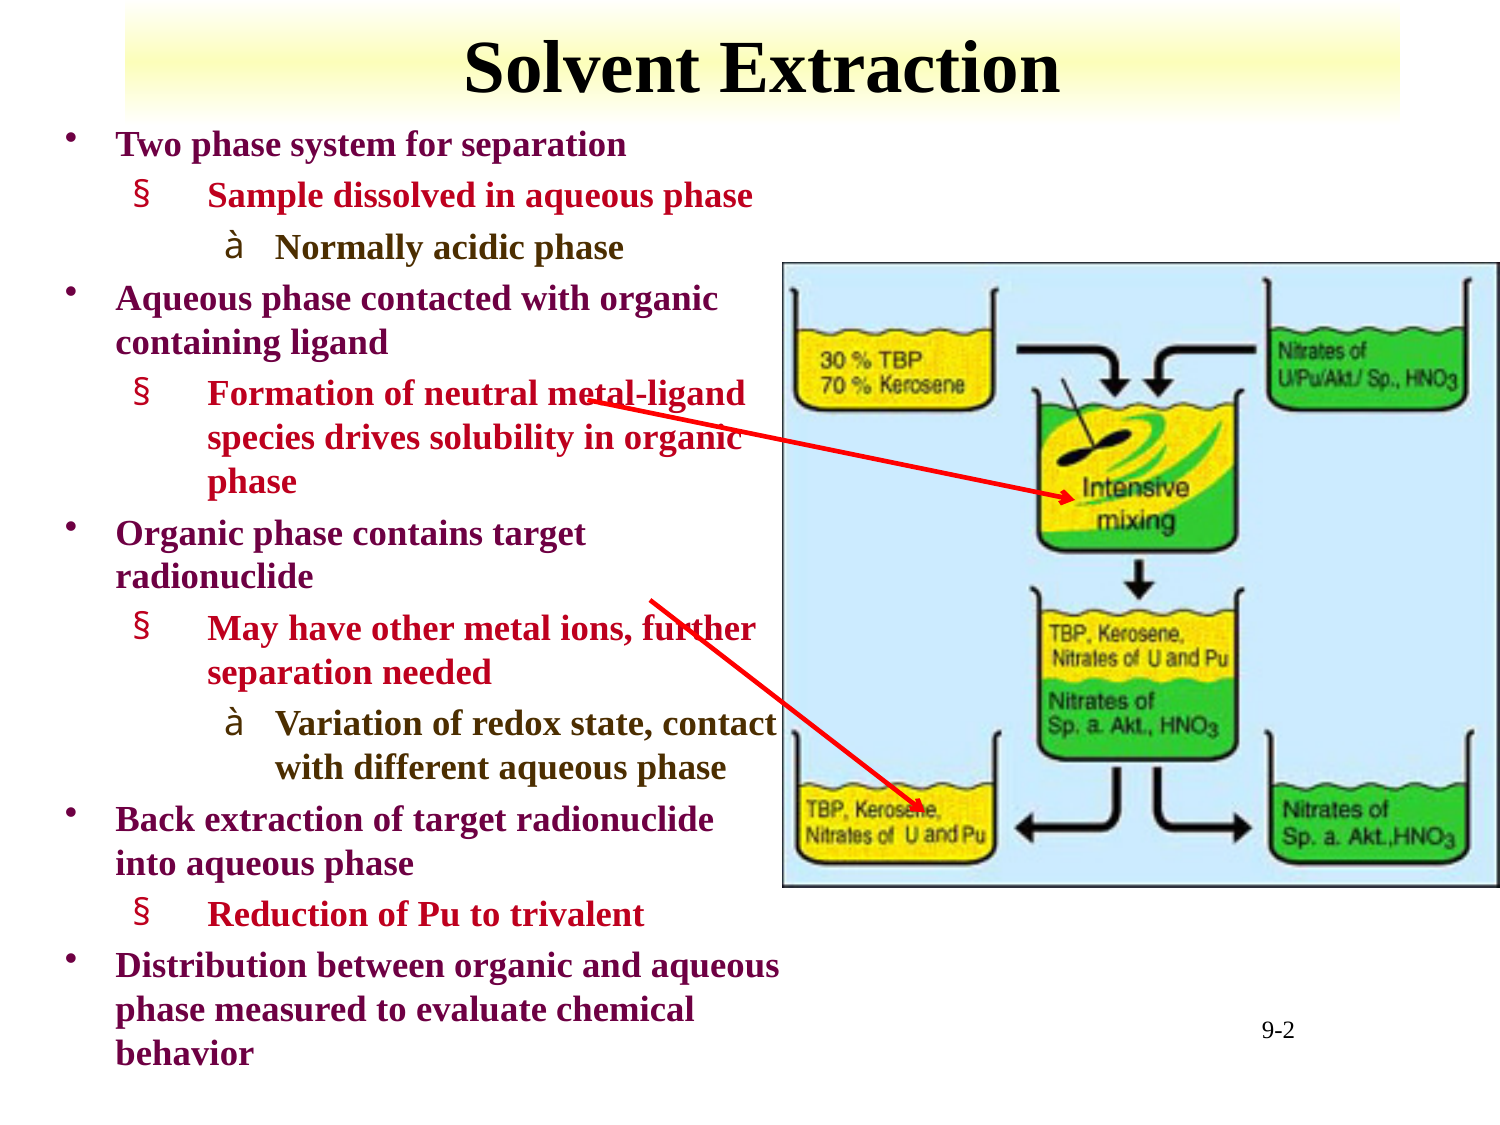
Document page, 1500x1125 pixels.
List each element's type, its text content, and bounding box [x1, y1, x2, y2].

list Two phase system for separation Sample dissolved in aqueous phase Normally acidic phase Aqueous phase contacted with organic containing ligand Formation of neutral metal-ligand species drives solubility in organic phase Organic phase contains target radionuclide May have other metal ions, further separation needed Variation of redox state, contact with different aqueous phase Back extraction of target radionuclide into aqueous phase Reduction of Pu to trivalent Distribution between organic and aqueous phase measured to evaluate chemical behavior [49, 111, 801, 1125]
picture [782, 262, 1500, 888]
title Solvent Extraction [124, 0, 1401, 126]
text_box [649, 599, 926, 813]
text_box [587, 399, 1076, 501]
